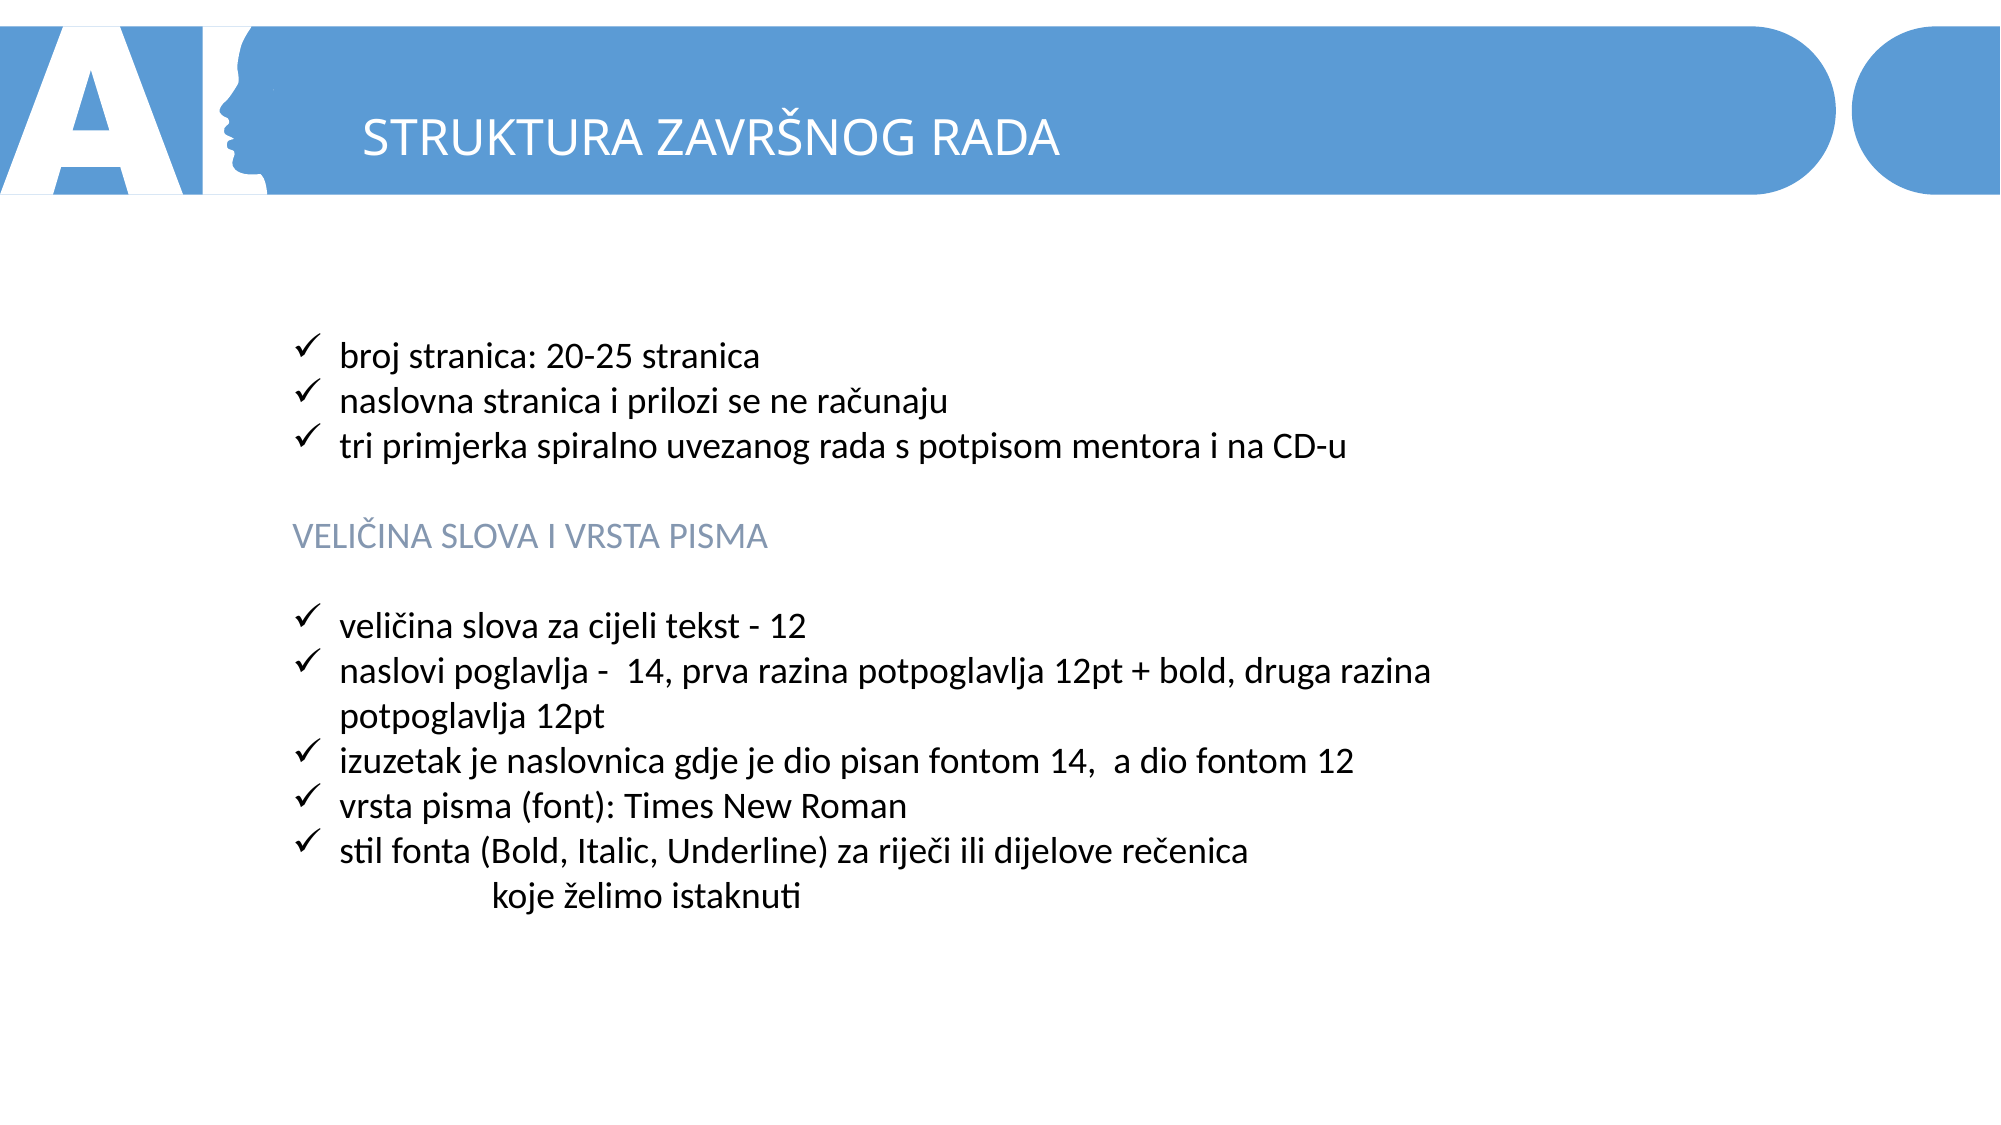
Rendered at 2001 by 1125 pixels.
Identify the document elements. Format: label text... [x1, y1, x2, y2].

list STRUKTURA ZAVRŠNOG RADA [347, 55, 1952, 175]
text_box broj stranica: 20-25 stranica naslovna stranica i prilozi se ne računaju tri primjerka spiralno uvezanog rada s potpisom mentora i na CD-u VELIČINA SLOVA I VRSTA PISMA veličina slova za cijeli tekst - 12 naslovi poglavlja - 14, prva razina potpoglavlja 12pt + bold, druga razina potpoglavlja 12pt izuzetak je naslovnica gdje je dio pisan fontom 14, a dio fontom 12 vrsta pisma (font): Times New Roman stil fonta (Bold, Italic, Underline) za riječi ili dijelove rečenica koje želimo istaknuti [277, 279, 1556, 1014]
